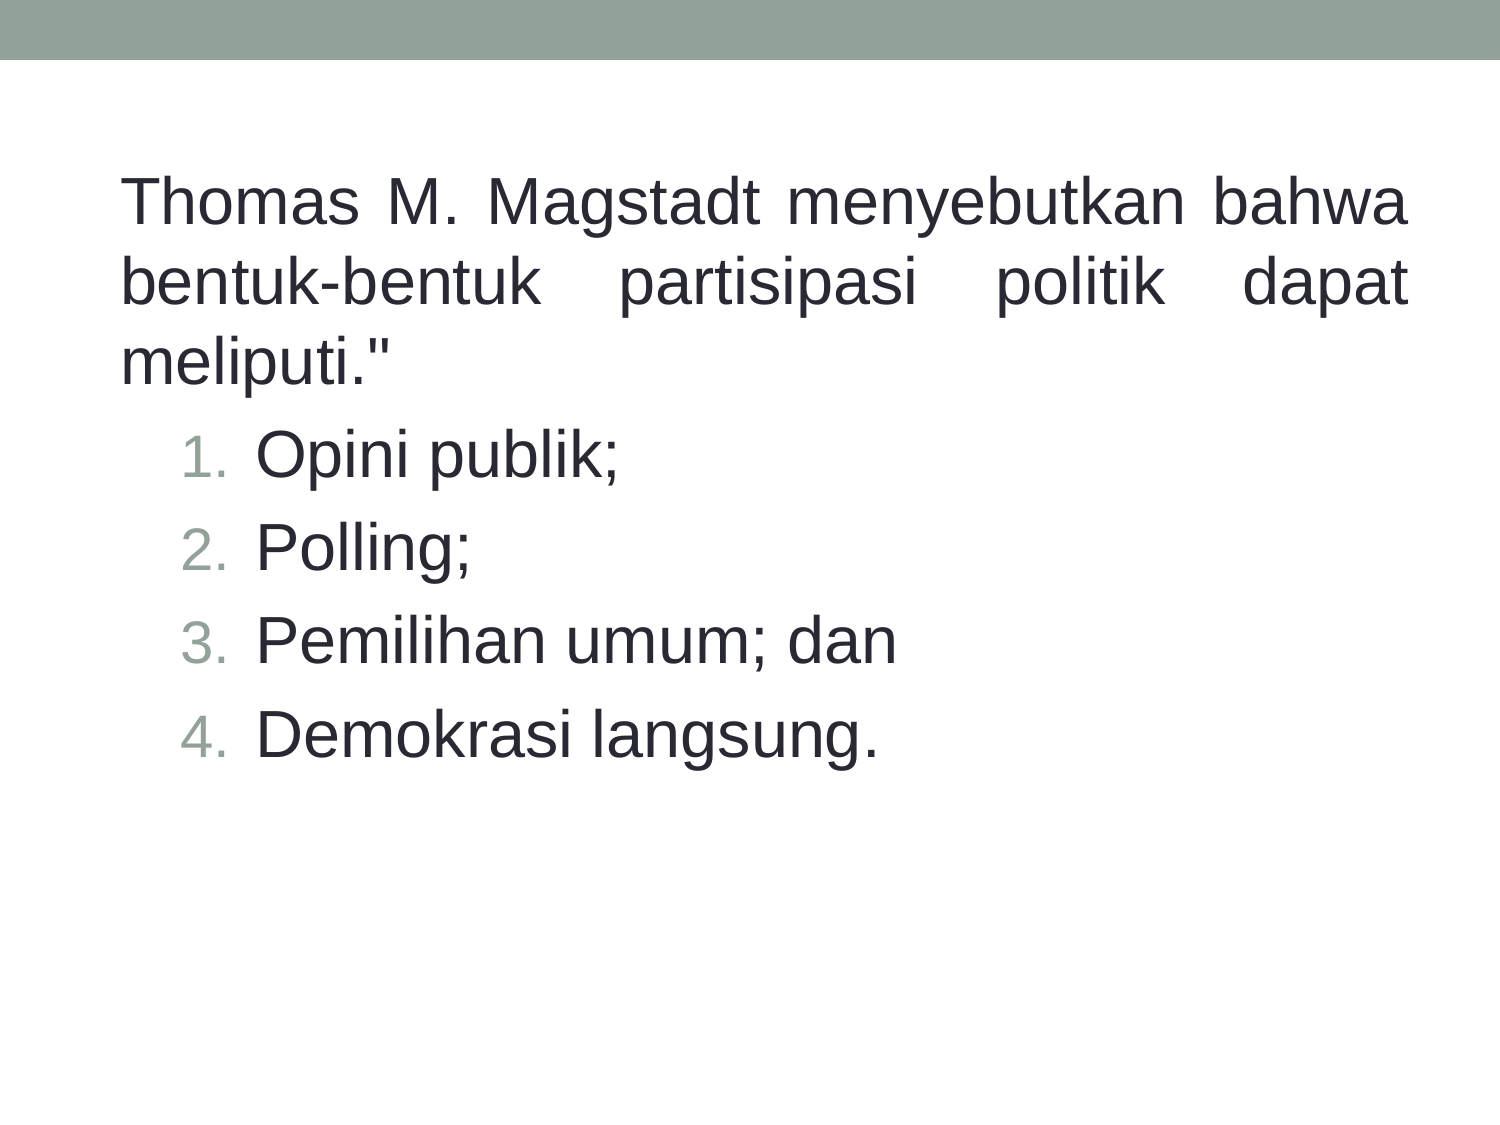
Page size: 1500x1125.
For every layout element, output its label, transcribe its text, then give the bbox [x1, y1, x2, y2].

list Thomas M. Magstadt menyebutkan bahwa bentuk-bentuk partisipasi politik dapat meliputi." Opini publik; Polling; Pemilihan umum; dan Demokrasi langsung. [75, 149, 1425, 1063]
